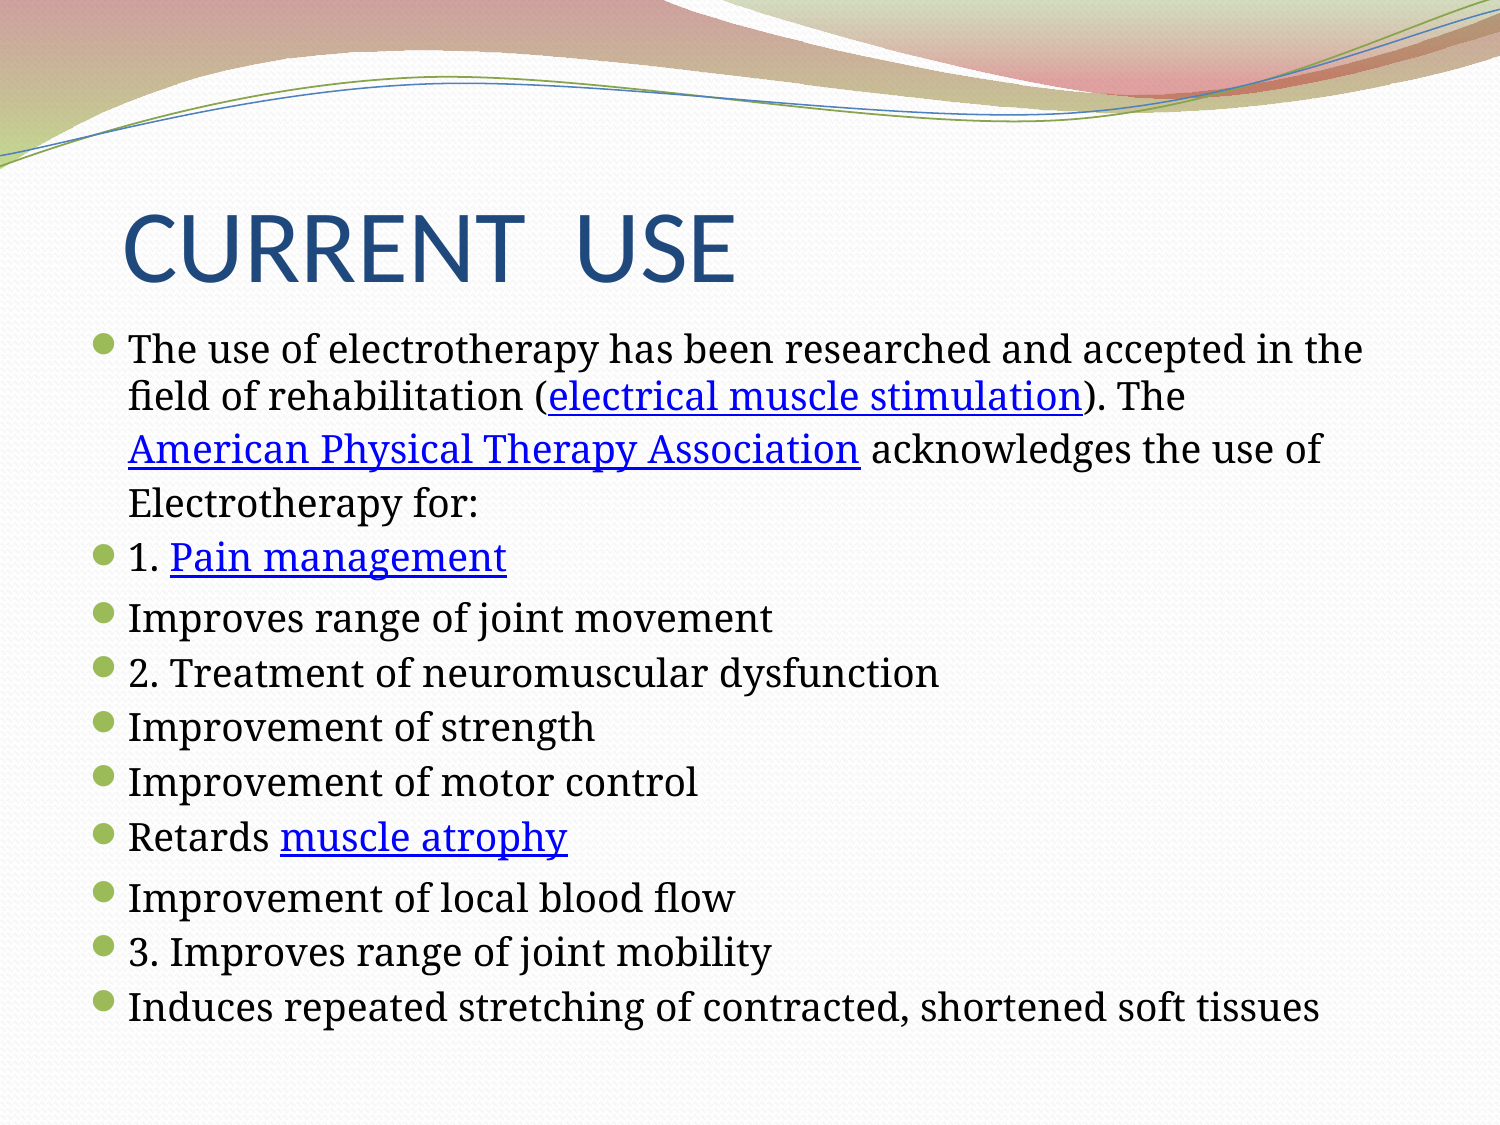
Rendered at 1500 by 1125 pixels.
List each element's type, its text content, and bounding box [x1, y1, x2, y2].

list The use of electrotherapy has been researched and accepted in the field of rehabilitation (electrical muscle stimulation). The American Physical Therapy Association acknowledges the use of Electrotherapy for: 1. Pain management Improves range of joint movement 2. Treatment of neuromuscular dysfunction Improvement of strength Improvement of motor control Retards muscle atrophy Improvement of local blood flow 3. Improves range of joint mobility Induces repeated stretching of contracted, shortened soft tissues [75, 317, 1425, 1038]
title CURRENT USE [75, 115, 1425, 303]
